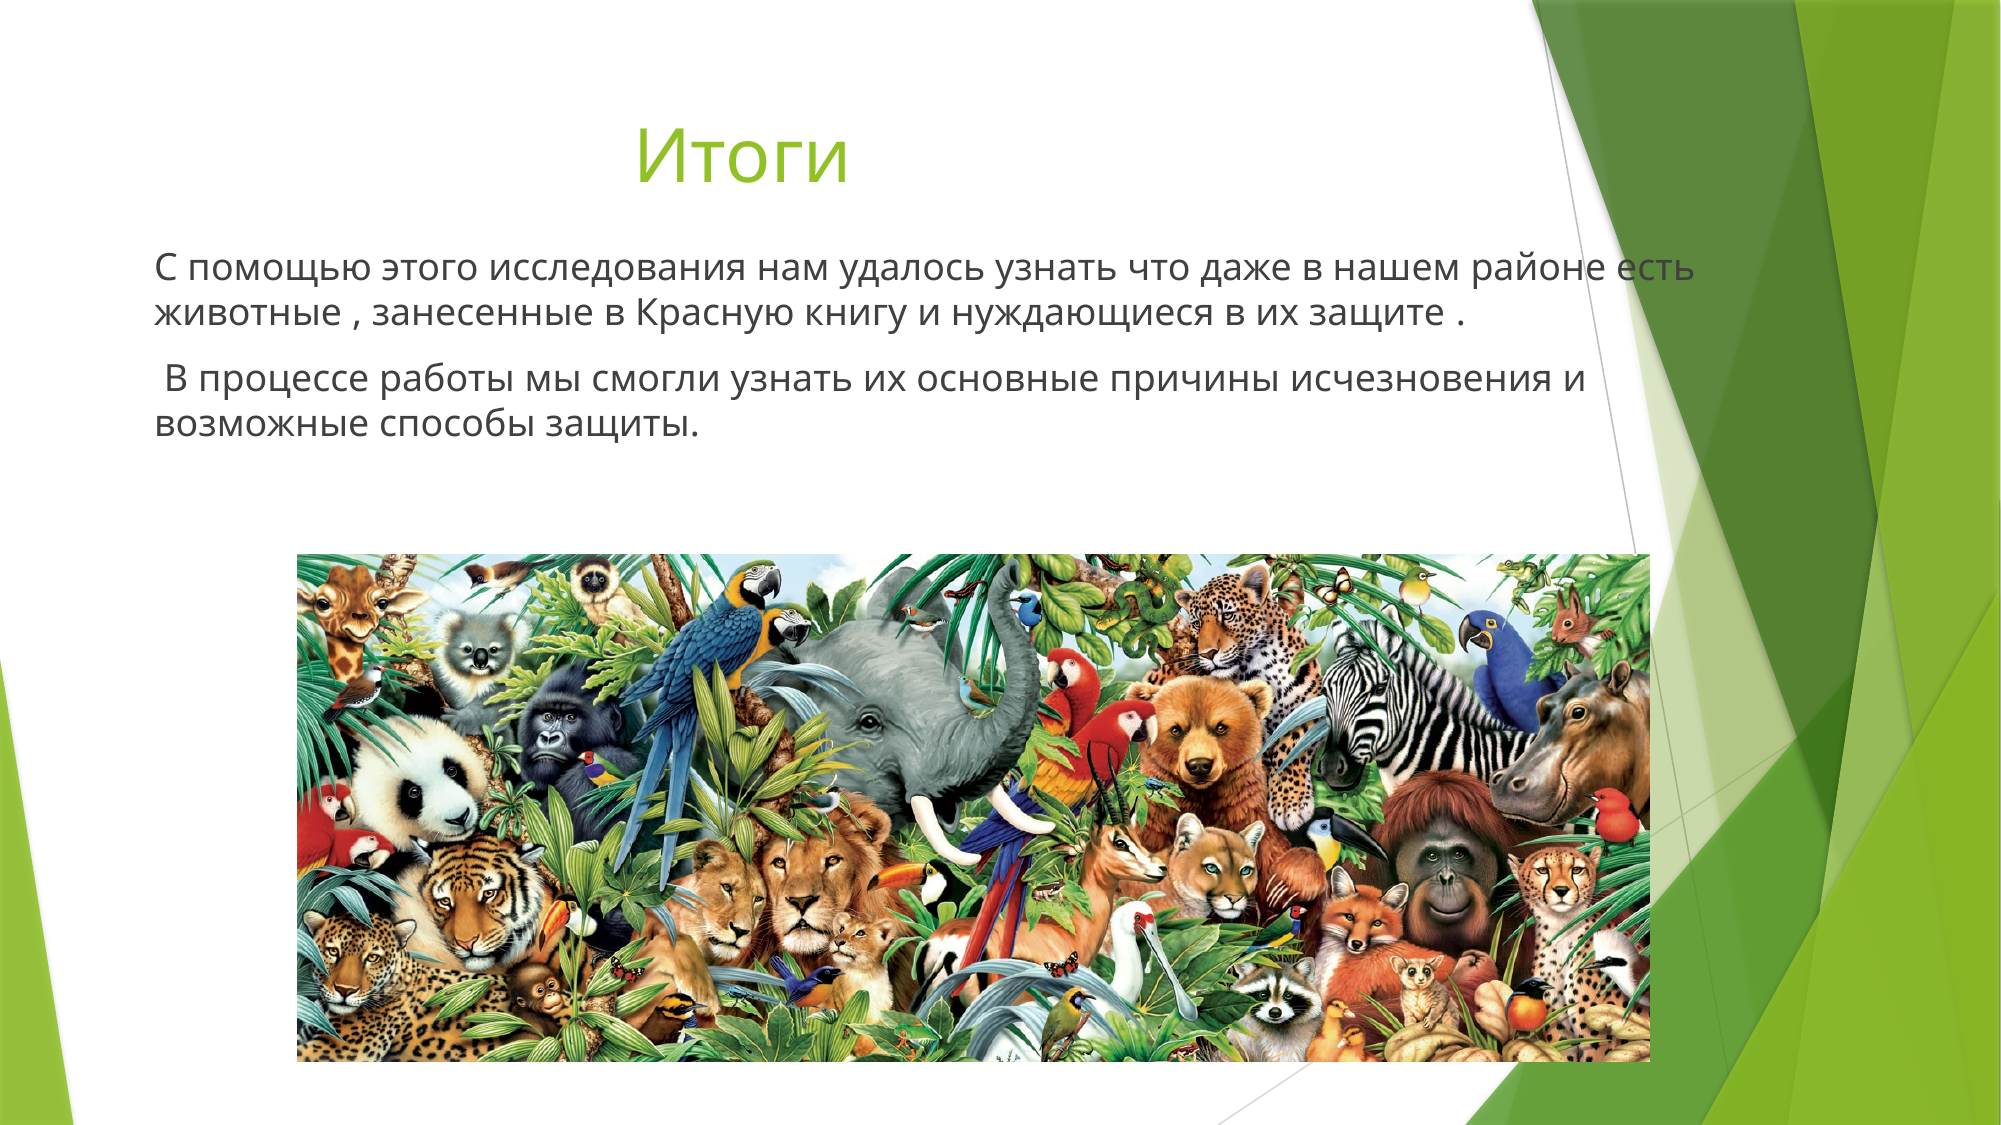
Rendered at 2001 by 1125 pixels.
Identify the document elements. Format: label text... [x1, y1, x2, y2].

picture [297, 554, 1651, 1063]
list С помощью этого исследования нам удалось узнать что даже в нашем районе есть животные , занесенные в Красную книгу и нуждающиеся в их защите . В процессе работы мы смогли узнать их основные причины исчезновения и возможные способы защиты. [139, 235, 1744, 957]
title Итоги [111, 99, 1522, 317]
